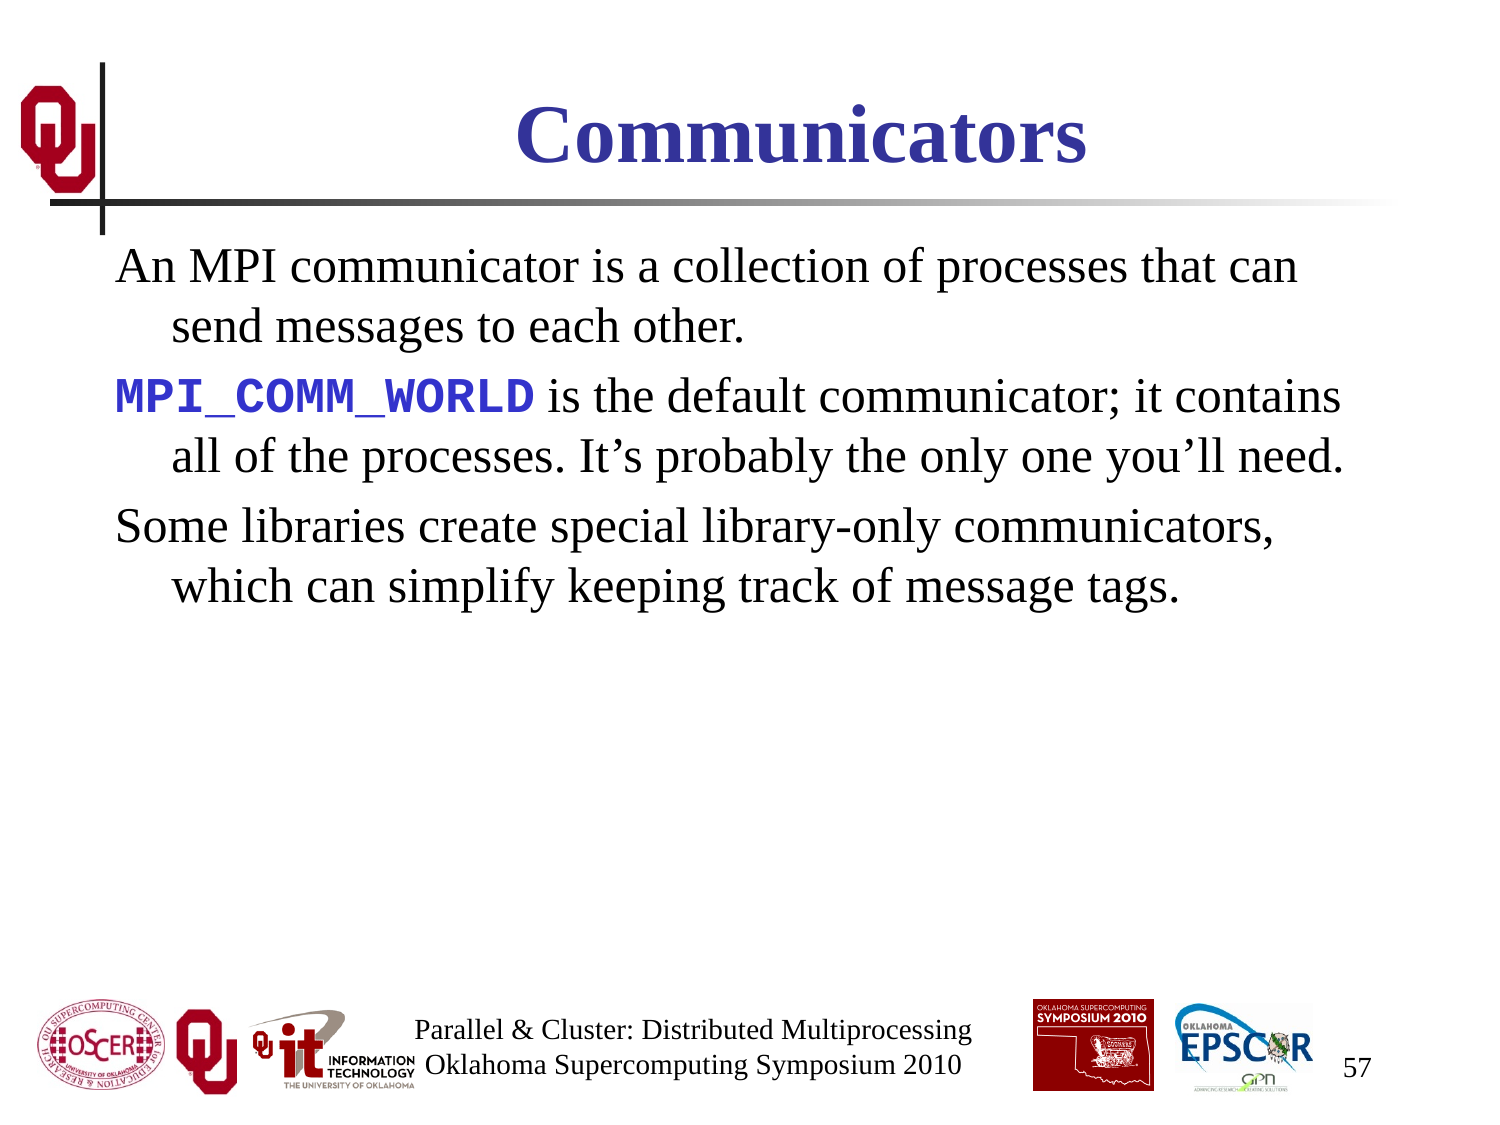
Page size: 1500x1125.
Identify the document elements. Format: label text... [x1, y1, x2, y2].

list An MPI communicator is a collection of processes that can send messages to each other. MPI_COMM_WORLD is the default communicator; it contains all of the processes. It’s probably the only one you’ll need. Some libraries create special library-only communicators, which can simplify keeping track of message tags. [99, 224, 1401, 988]
picture [1188, 1011, 1216, 1015]
title Communicators [162, 74, 1442, 187]
picture [1175, 1003, 1313, 1015]
footer Parallel & Cluster: Distributed Multiprocessing Oklahoma Supercomputing Symposium 2010 [237, 1012, 1151, 1088]
picture [1187, 1091, 1294, 1098]
slide_number 57 [1174, 1015, 1388, 1091]
picture [18, 83, 97, 196]
picture [37, 999, 165, 1090]
picture [174, 999, 425, 1099]
